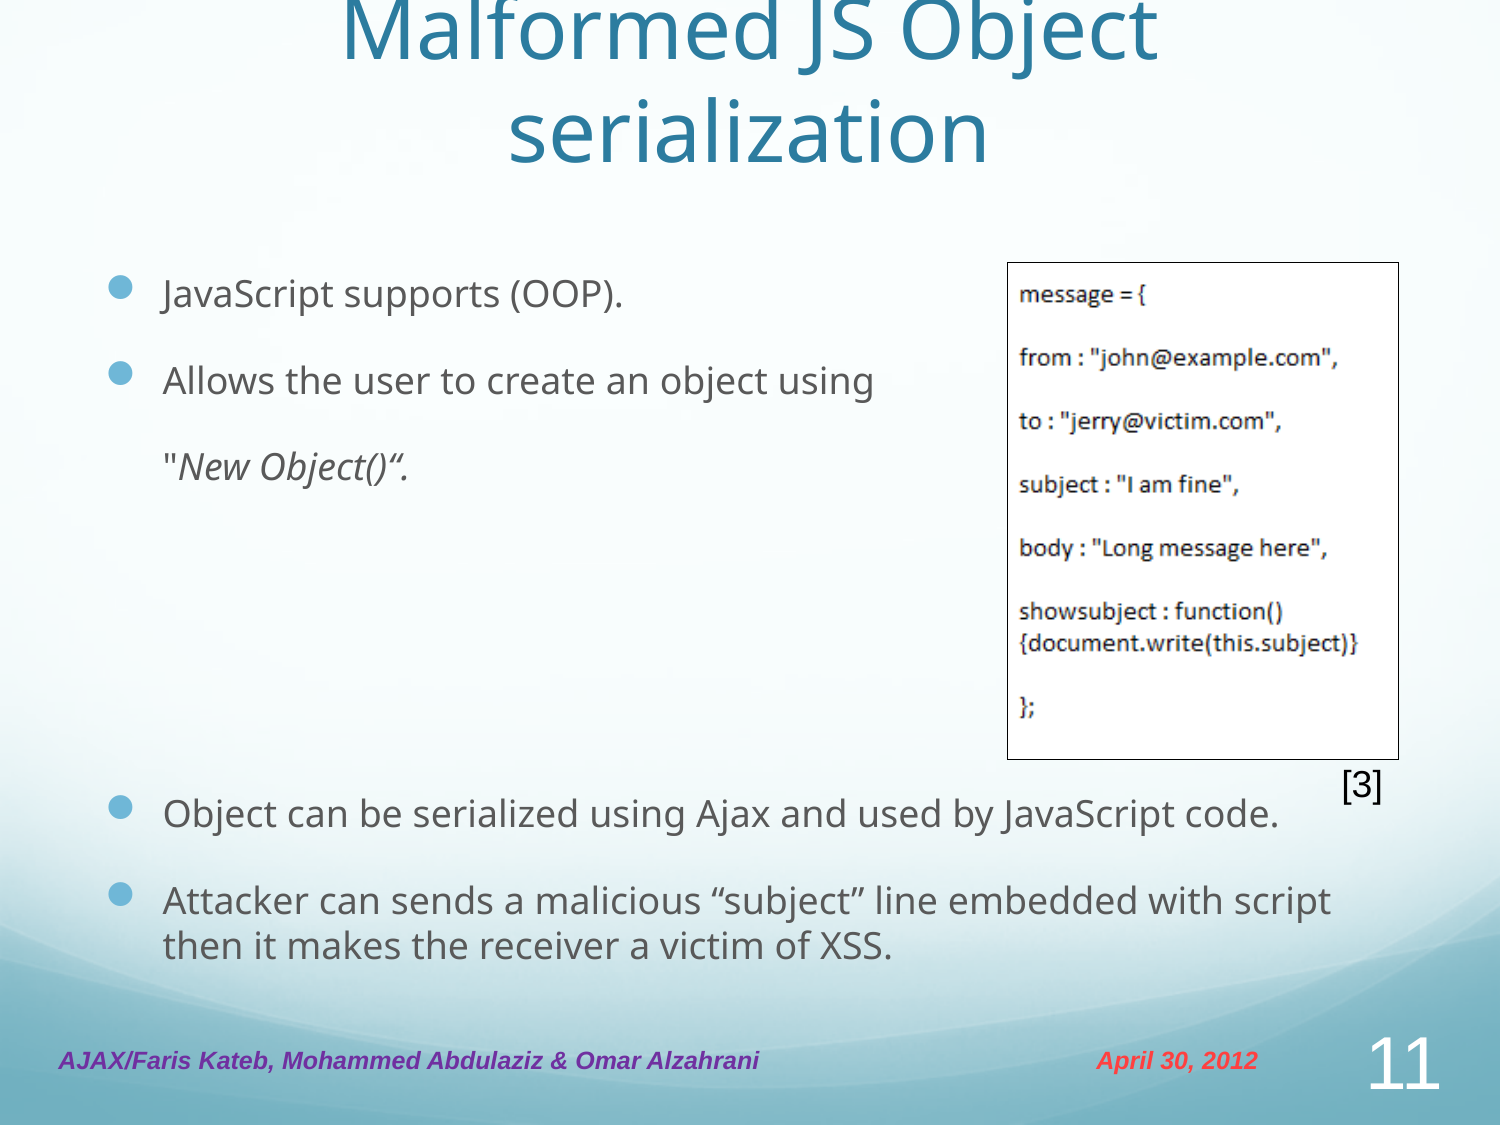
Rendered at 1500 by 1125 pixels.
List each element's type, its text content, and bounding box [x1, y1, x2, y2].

title Malformed JS Object serialization [90, 17, 1410, 237]
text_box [1006, 261, 1399, 814]
slide_number 11 [1295, 1029, 1459, 1090]
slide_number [923, 1029, 1274, 1090]
list JavaScript supports (OOP). Allows the user to create an object using "New Object()“. Object can be serialized using Ajax and used by JavaScript code. Attacker can sends a malicious “subject” line embedded with script then it makes the receiver a victim of XSS. [90, 262, 1410, 975]
footer AJAX/Faris Kateb, Mohammed Abdulaziz & Omar Alzahrani [43, 1029, 838, 1090]
